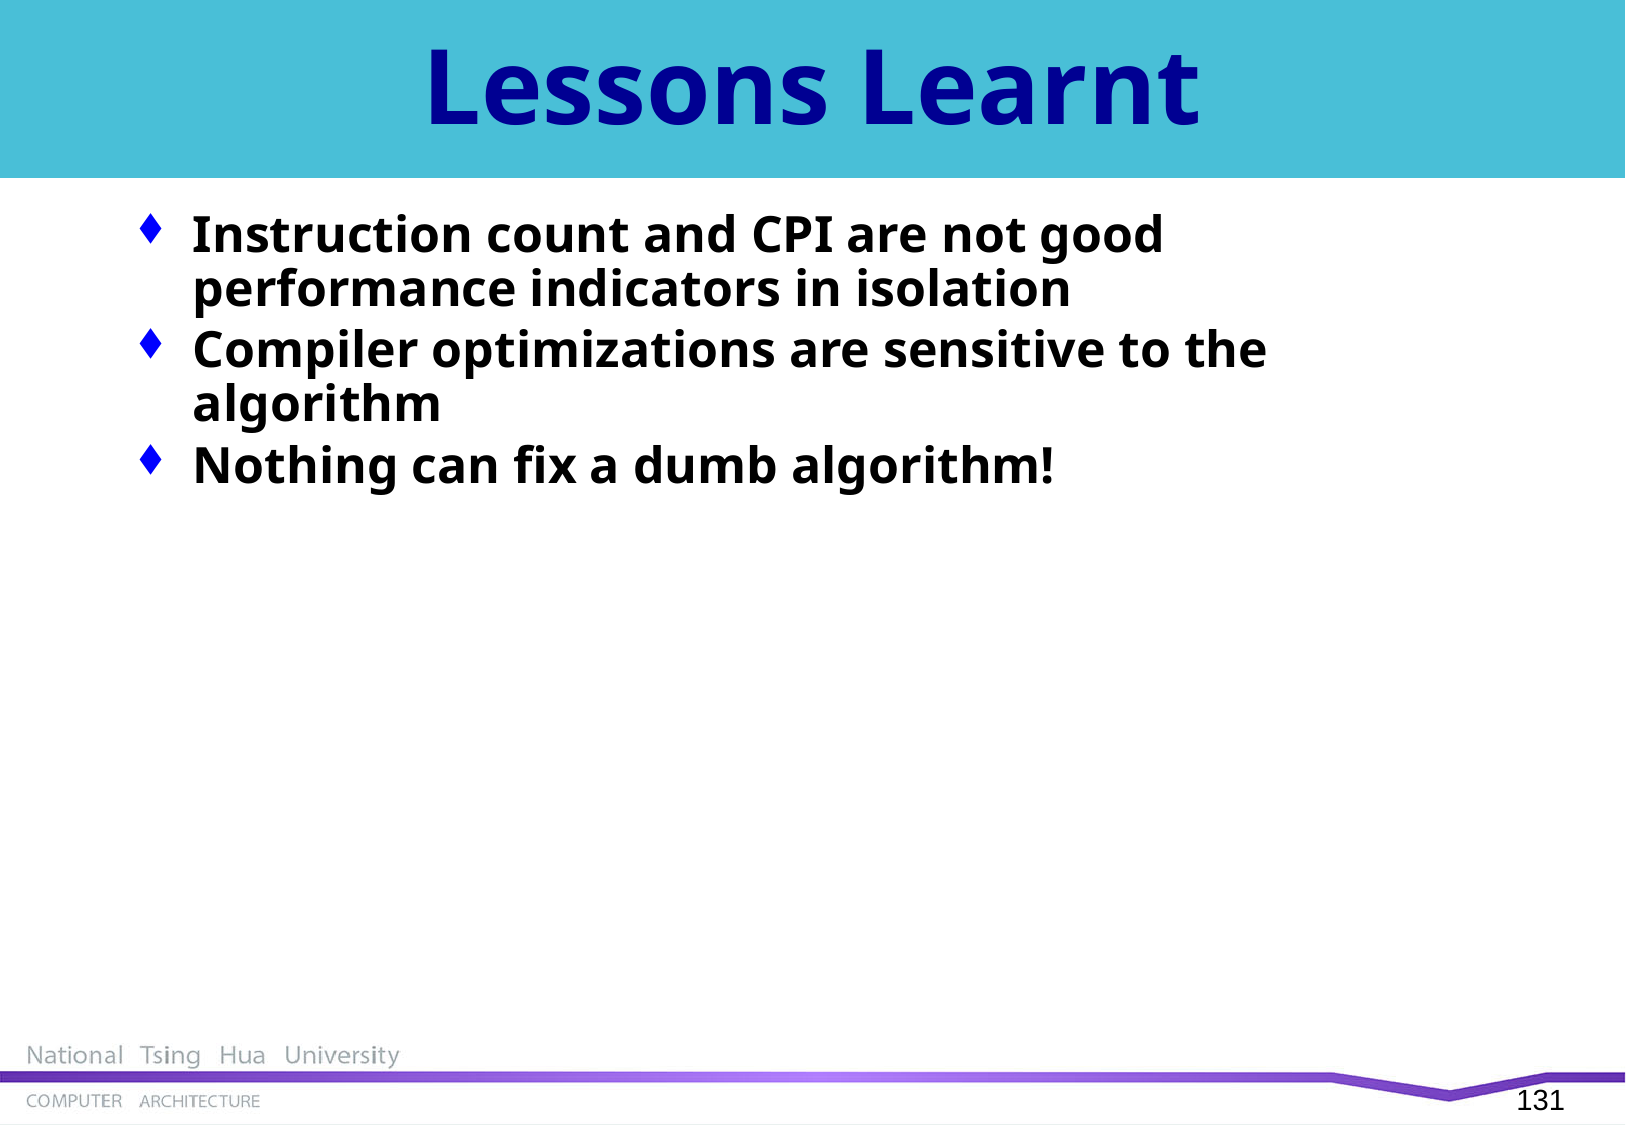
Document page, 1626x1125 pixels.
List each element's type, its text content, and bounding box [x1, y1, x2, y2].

picture [0, 0, 1626, 1125]
title Lessons Learnt [121, 19, 1504, 167]
list Instruction count and CPI are not good performance indicators in isolation Compiler optimizations are sensitive to the algorithm Nothing can fix a dumb algorithm! [121, 202, 1504, 1036]
slide_number 130 [1241, 1060, 1581, 1125]
